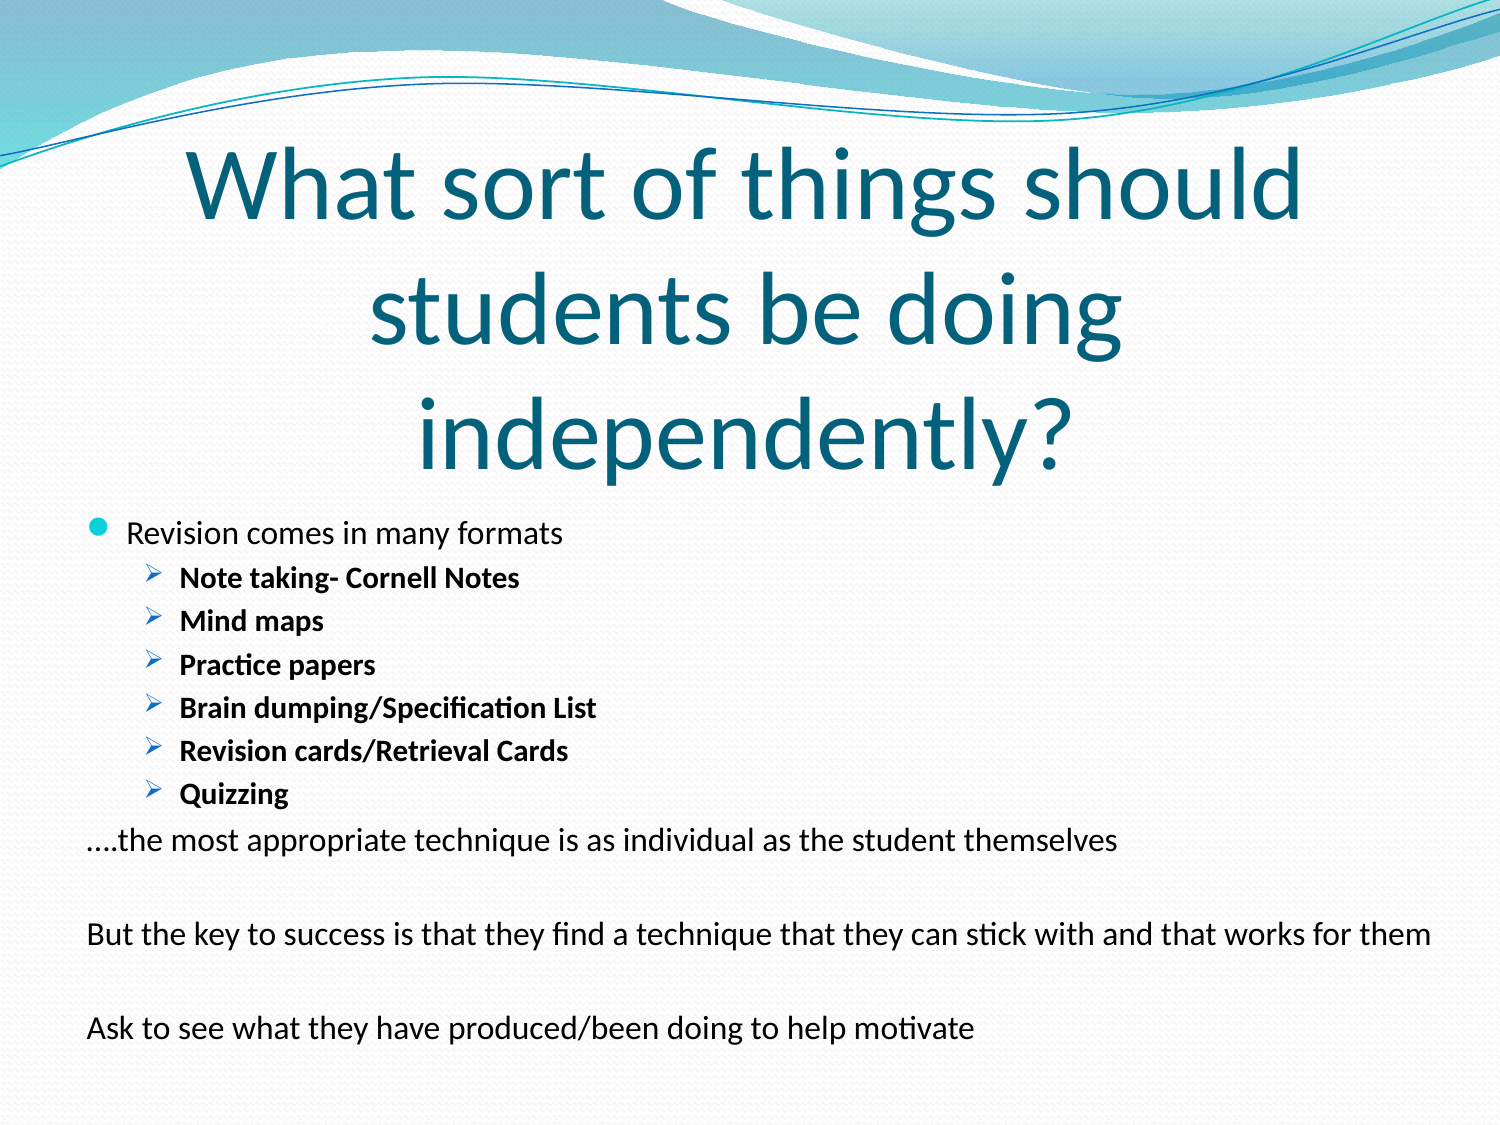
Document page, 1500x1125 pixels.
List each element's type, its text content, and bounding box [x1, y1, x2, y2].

list Revision comes in many formats Note taking- Cornell Notes Mind maps Practice papers Brain dumping/Specification List Revision cards/Retrieval Cards Quizzing ….the most appropriate technique is as individual as the student themselves But the key to success is that they find a technique that they can stick with and that works for them Ask to see what they have produced/been doing to help motivate [71, 503, 1464, 1075]
title What sort of things should students be doing independently? [71, 302, 1422, 491]
